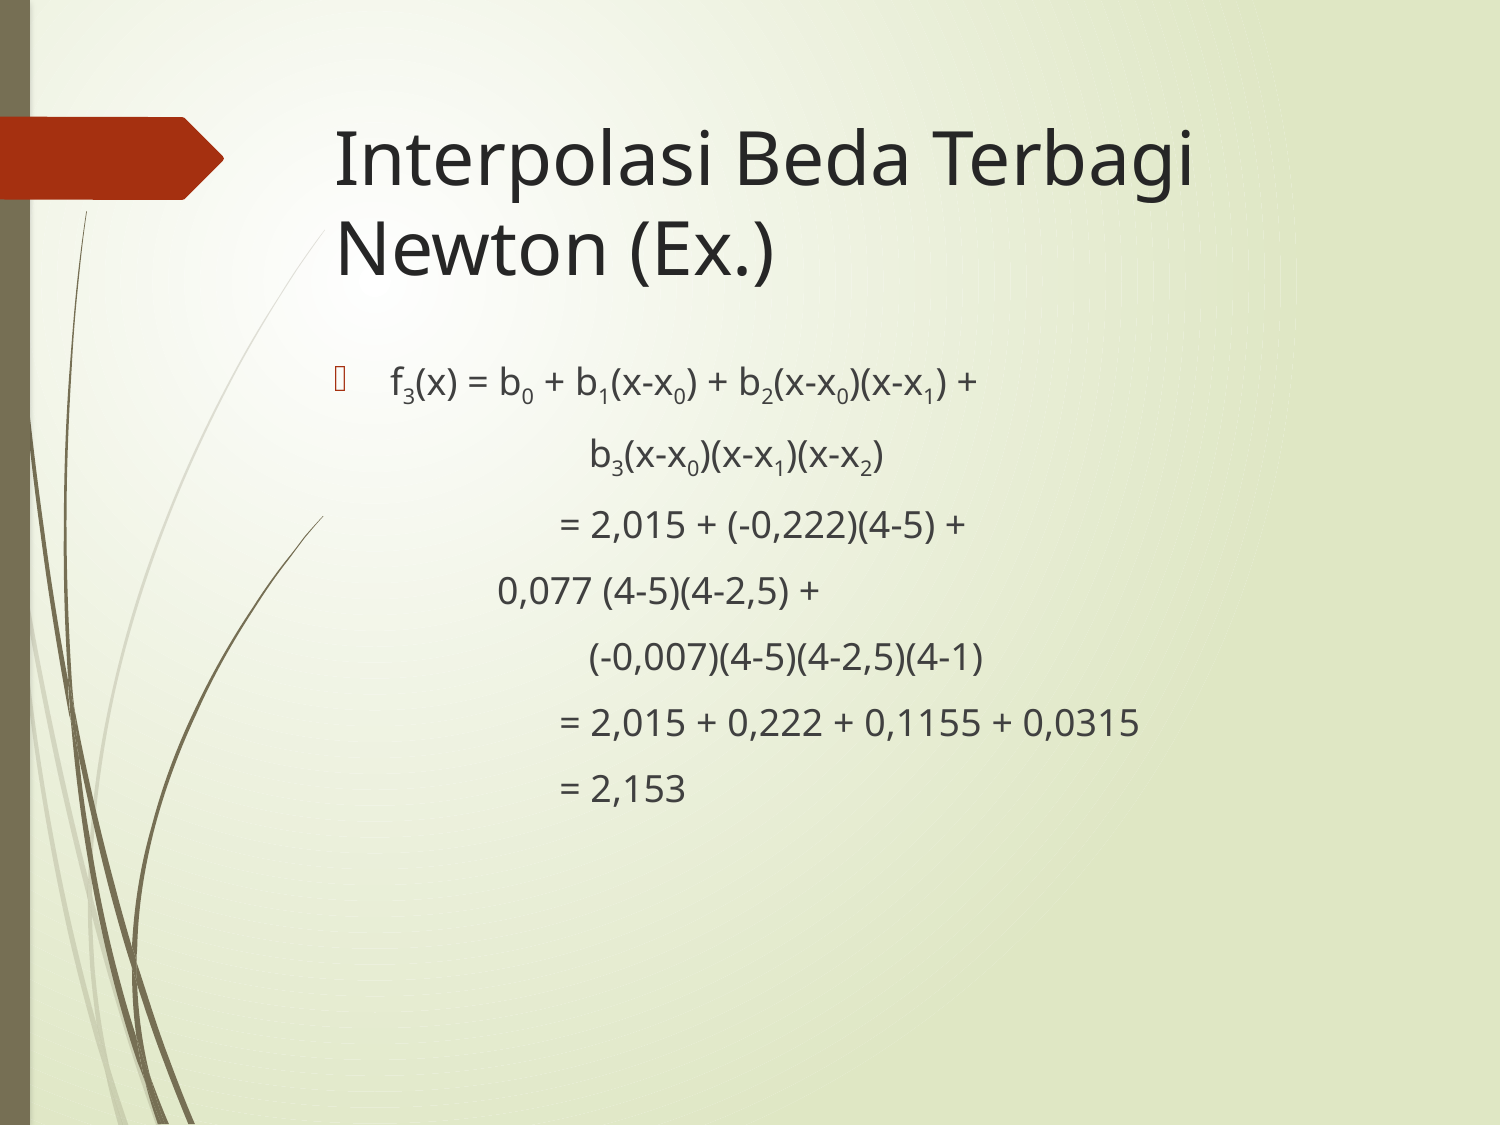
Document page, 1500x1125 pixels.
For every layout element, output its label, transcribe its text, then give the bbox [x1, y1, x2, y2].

list f3(x) = b0 + b1(x-x0) + b2(x-x0)(x-x1) + b3(x-x0)(x-x1)(x-x2) = 2,015 + (-0,222)(4-5) + 0,077 (4-5)(4-2,5) + (-0,007)(4-5)(4-2,5)(4-1) = 2,015 + 0,222 + 0,1155 + 0,0315 = 2,153 [318, 350, 1400, 970]
title Interpolasi Beda Terbagi Newton (Ex.) [319, 102, 1400, 313]
